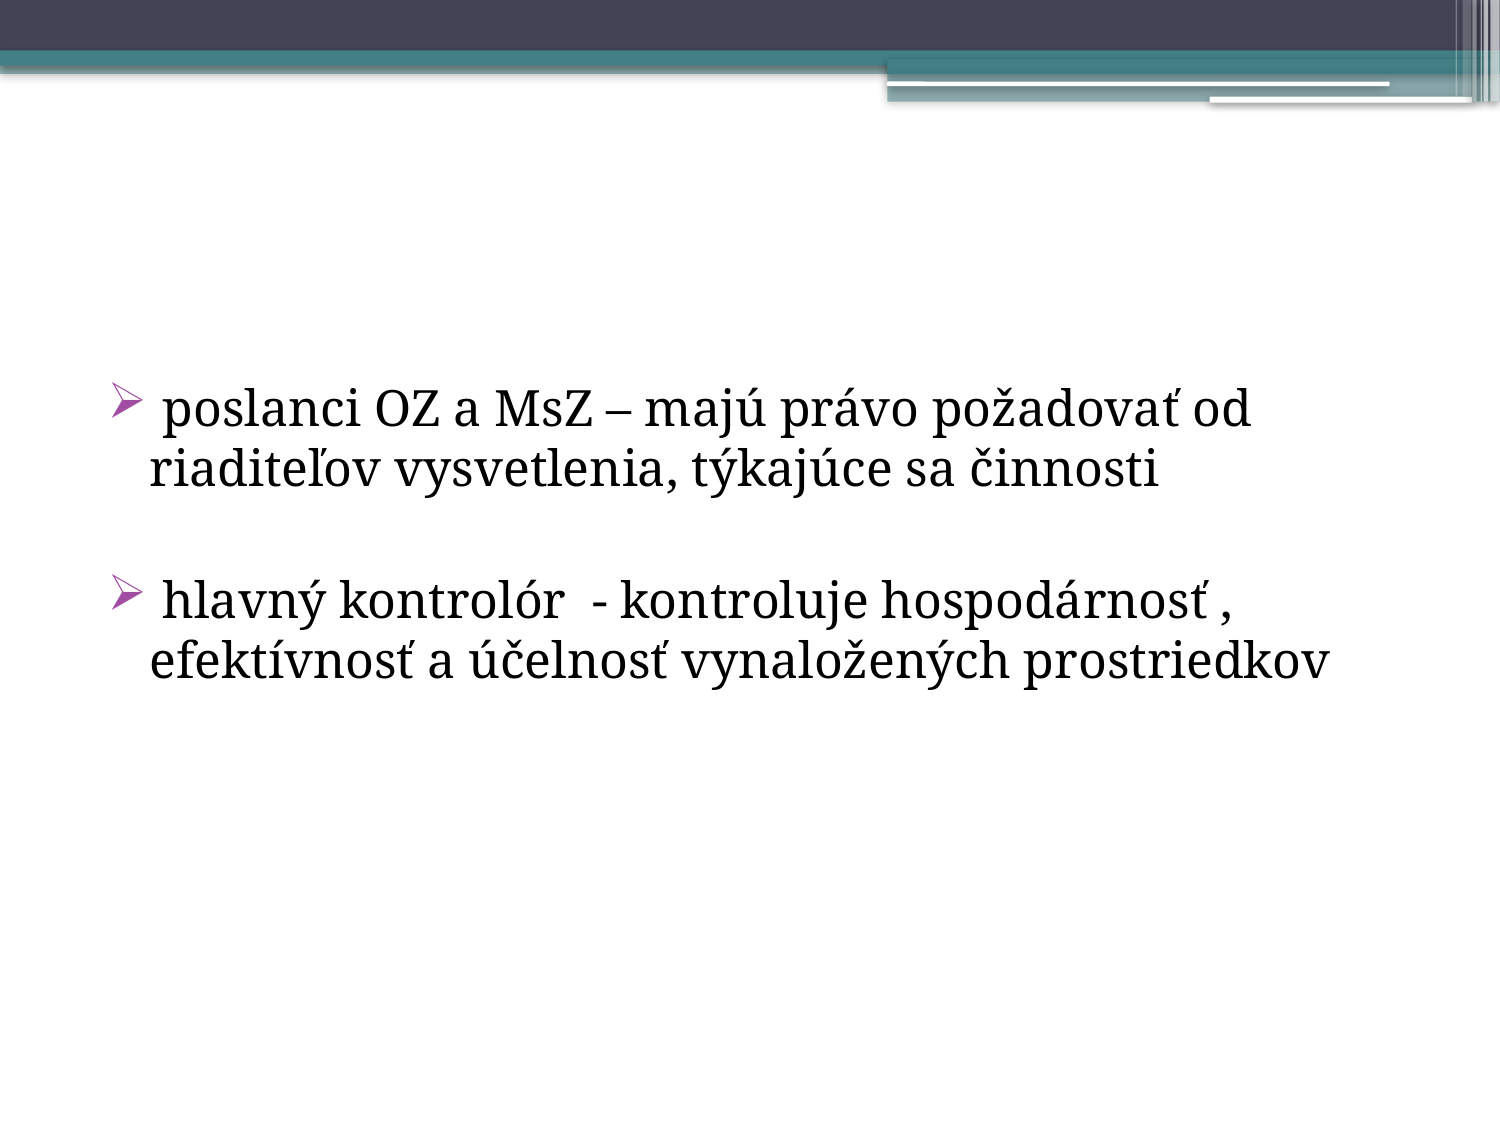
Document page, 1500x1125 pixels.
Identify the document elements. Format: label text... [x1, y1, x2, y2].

list poslanci OZ a MsZ – majú právo požadovať od riaditeľov vysvetlenia, týkajúce sa činnosti hlavný kontrolór - kontroluje hospodárnosť , efektívnosť a účelnosť vynaložených prostriedkov [75, 368, 1425, 1079]
